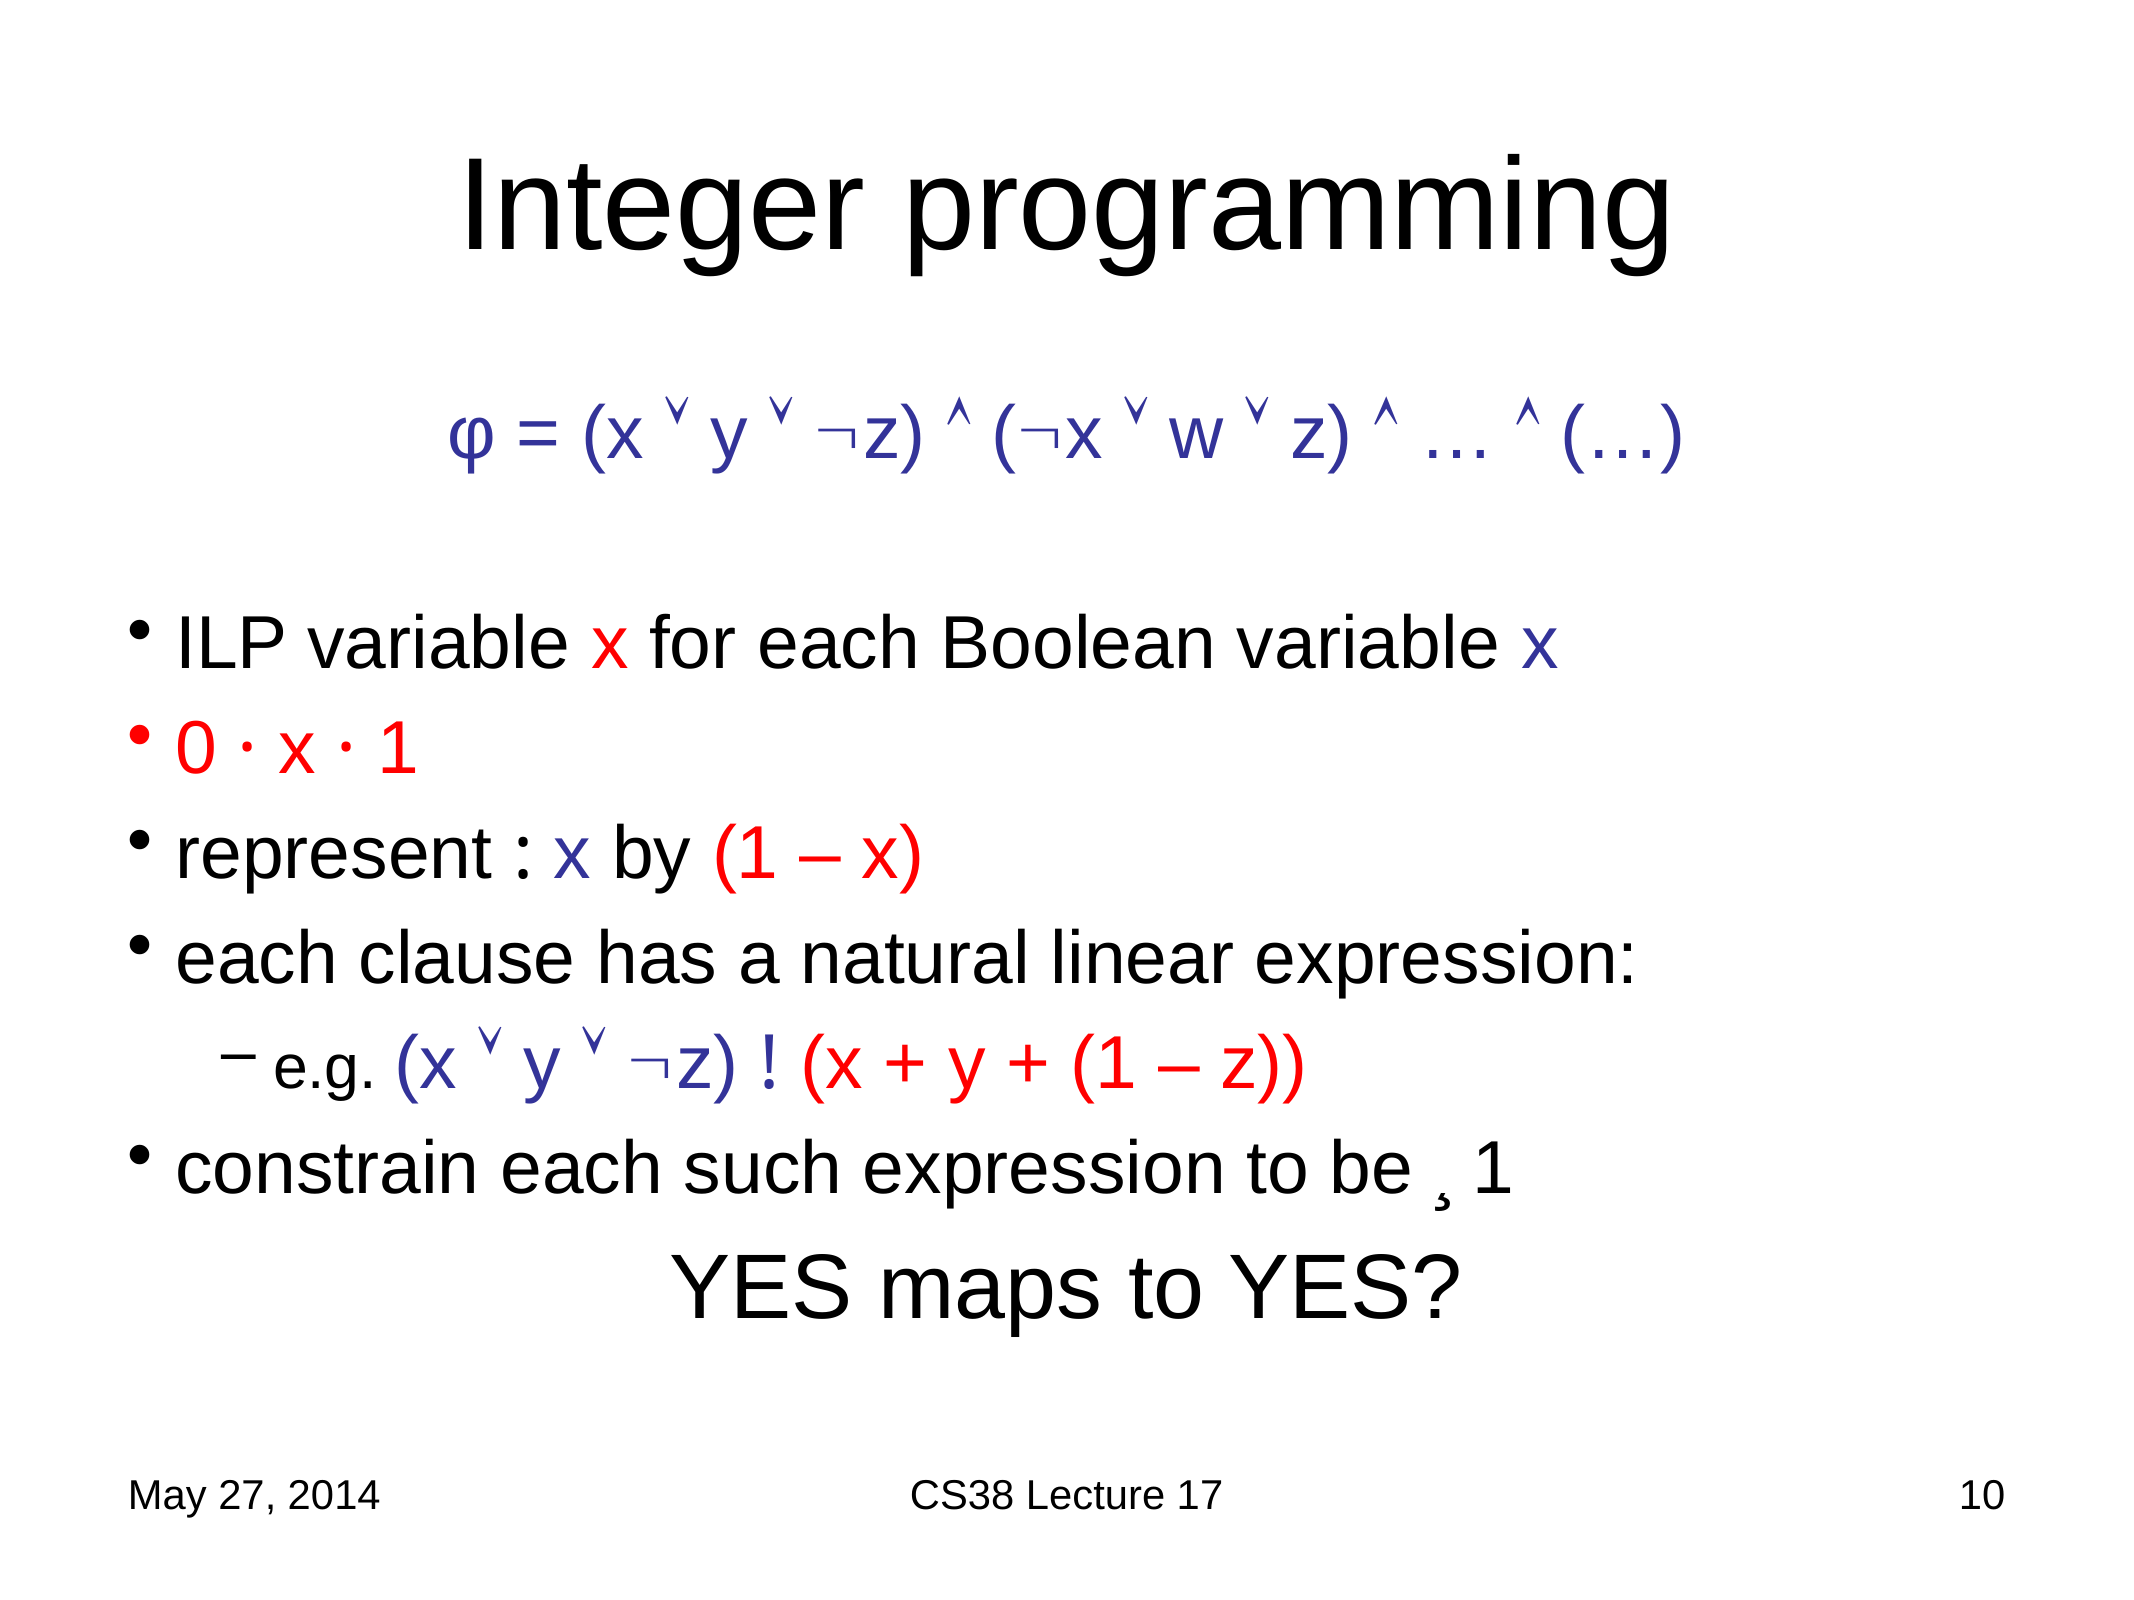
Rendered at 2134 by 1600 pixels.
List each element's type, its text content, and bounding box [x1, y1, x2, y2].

title Integer programming [106, 63, 2027, 331]
list φ = (x  y  z)  (x  w  z)  …  (…) ILP variable x for each Boolean variable x 0 · x · 1 represent : x by (1 – x) each clause has a natural linear expression: e.g. (x  y  z) ! (x + y + (1 – z)) constrain each such expression to be ¸ 1 YES maps to YES? [106, 373, 2027, 1430]
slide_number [106, 1456, 605, 1569]
slide_number 10 [1528, 1456, 2027, 1569]
footer CS38 Lecture 17 [728, 1456, 1405, 1569]
